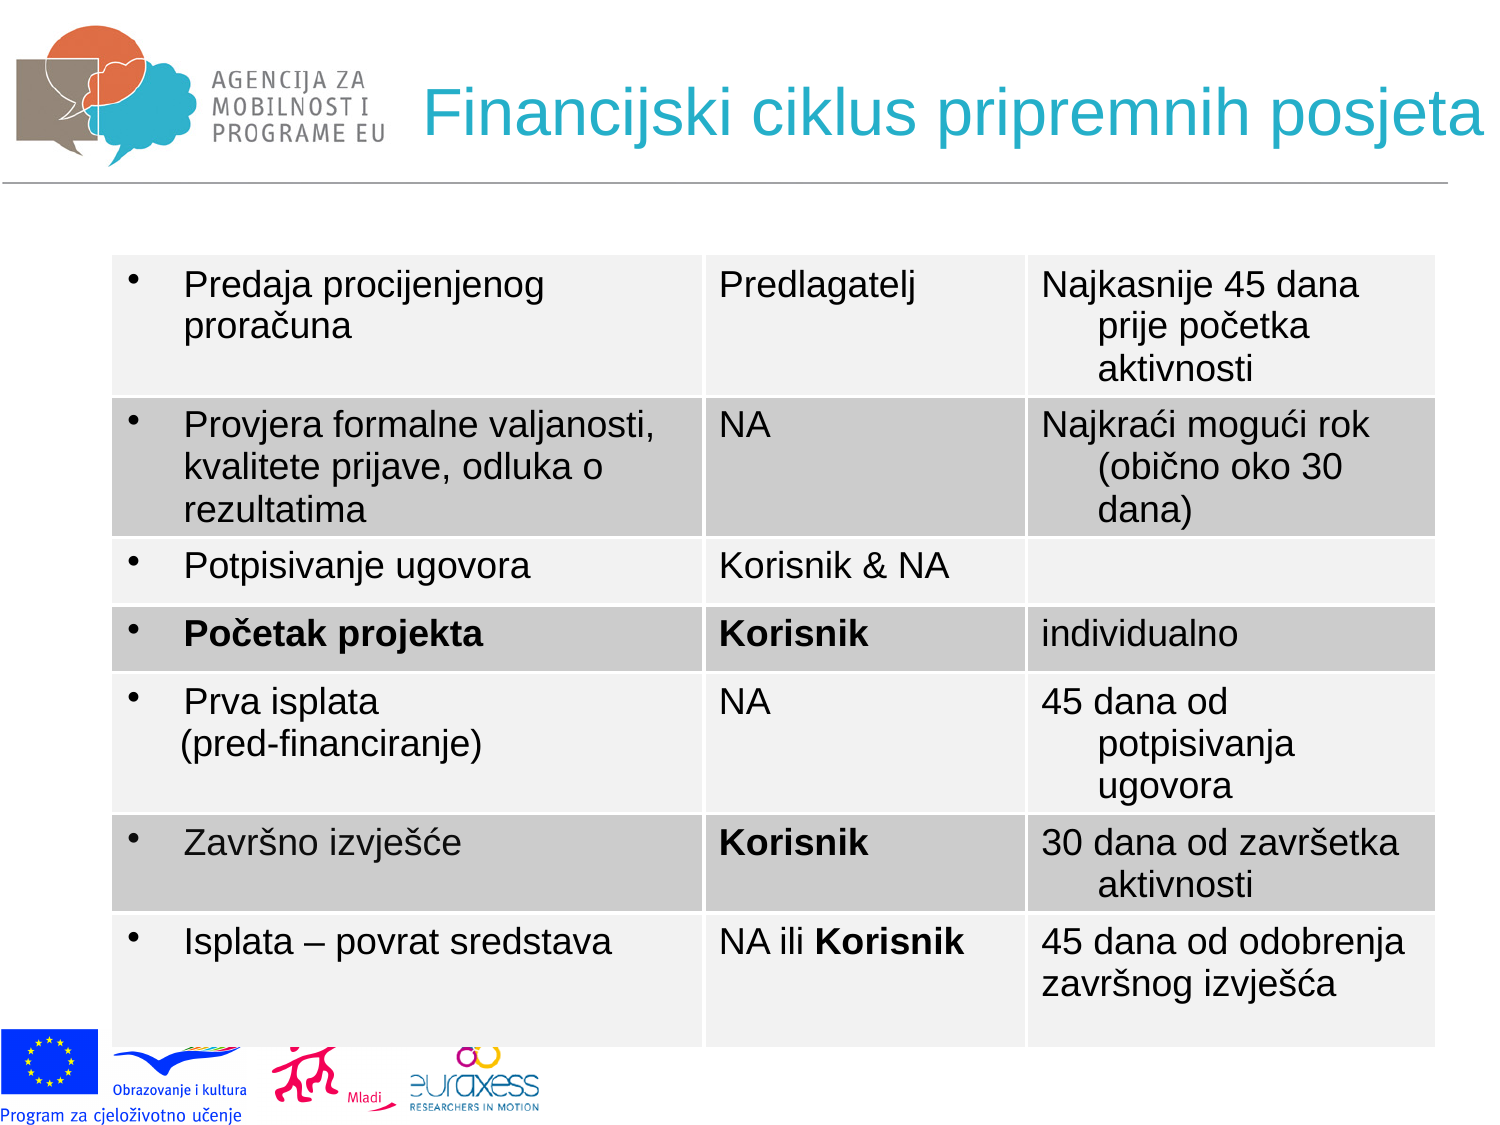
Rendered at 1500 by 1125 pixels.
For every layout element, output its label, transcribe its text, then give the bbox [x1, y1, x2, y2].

table_cell 45 dana od odobrenja završnog izvješća [1028, 915, 1435, 1047]
table_cell 45 dana od potpisivanja ugovora [1028, 674, 1435, 812]
picture [257, 1047, 539, 1125]
table_cell Korisnik & NA [706, 539, 1025, 603]
table_header Predlagatelj [706, 255, 1025, 395]
table_cell [1028, 539, 1435, 603]
table_cell Najkraći mogući rok (obično oko 30 dana) [1028, 398, 1435, 536]
table_cell Potpisivanje ugovora [112, 539, 702, 603]
table_header Najkasnije 45 dana prije početka aktivnosti [1028, 255, 1435, 395]
table_cell Isplata – povrat sredstava [112, 915, 702, 1047]
table_cell Provjera formalne valjanosti, kvalitete prijave, odluka o rezultatima [112, 398, 702, 536]
table_header Predaja procijenjenog proračuna [112, 255, 702, 395]
table_cell Početak projekta [112, 607, 702, 671]
table_cell 30 dana od završetka aktivnosti [1028, 815, 1435, 911]
table_cell NA [706, 398, 1025, 536]
table_cell individualno [1028, 607, 1435, 671]
table_cell NA [706, 674, 1025, 812]
picture [0, 1029, 247, 1125]
table_cell NA ili Korisnik [706, 915, 1025, 1047]
table_cell Korisnik [706, 607, 1025, 671]
picture [0, 23, 405, 184]
table_cell Korisnik [706, 815, 1025, 911]
table_cell Završno izvješće [112, 815, 702, 911]
title Financijski ciklus pripremnih posjeta [405, 0, 1500, 253]
table_cell Prva isplata (pred-financiranje) [112, 674, 702, 812]
